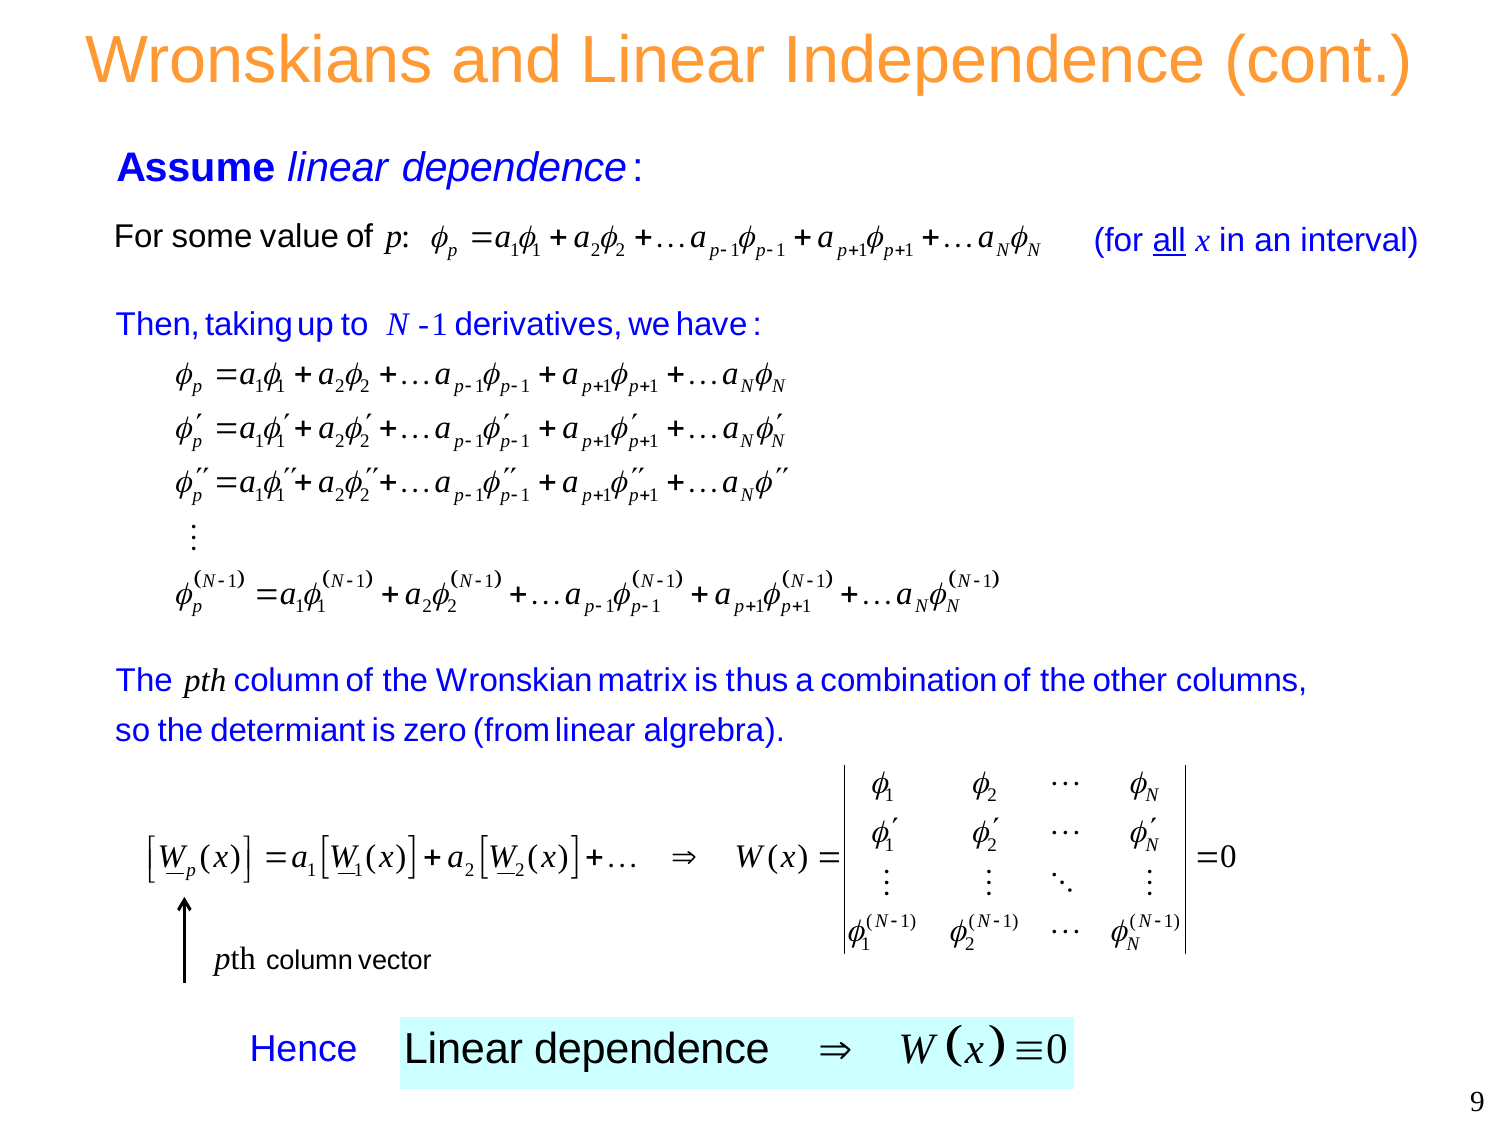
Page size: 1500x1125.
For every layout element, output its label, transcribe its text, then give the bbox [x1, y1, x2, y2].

title Wronskians and Linear Independence (cont.) [24, 0, 1476, 113]
text_box Hence [234, 1016, 373, 1077]
text_box (for all x in an interval) [1325, 210, 1435, 266]
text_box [399, 1016, 1075, 1090]
slide_number 9 [1149, 1074, 1500, 1125]
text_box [110, 143, 1321, 961]
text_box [205, 939, 439, 983]
